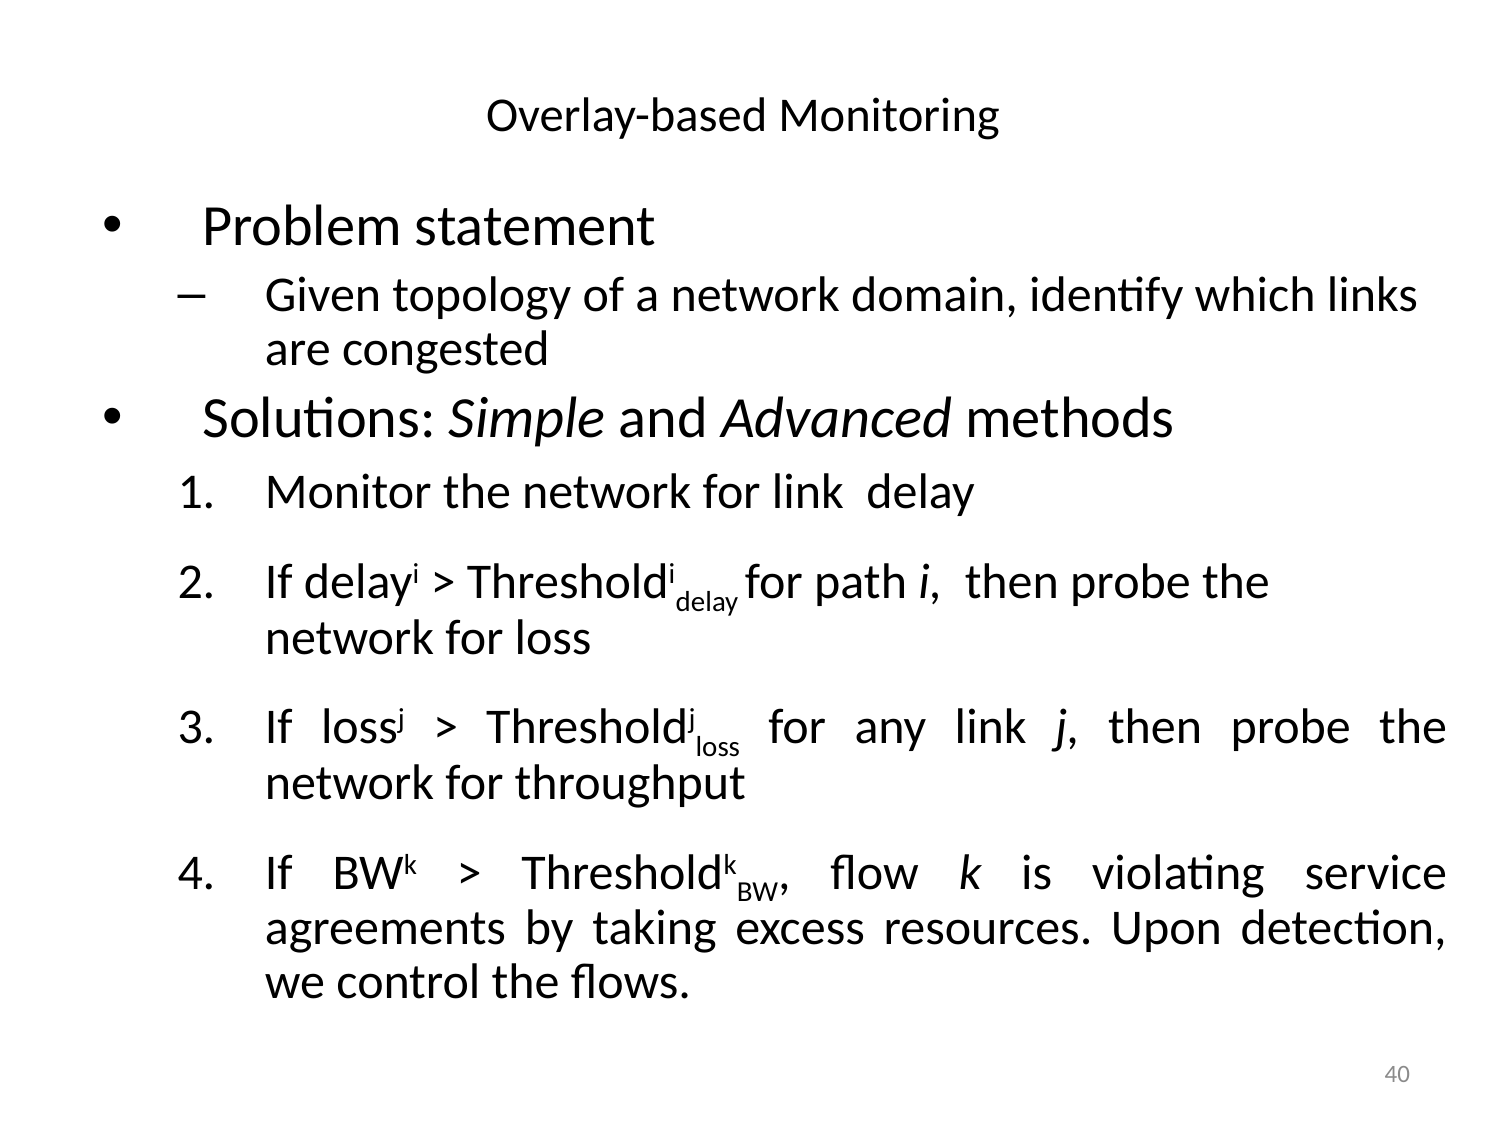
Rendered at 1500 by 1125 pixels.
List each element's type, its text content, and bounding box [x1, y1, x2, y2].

list Problem statement Given topology of a network domain, identify which links are congested Solutions: Simple and Advanced methods Monitor the network for link delay If delayi > Thresholdidelay for path i, then probe the network for loss If lossj > Thresholdjloss for any link j, then probe the network for throughput If BWk > ThresholdkBW, flow k is violating service agreements by taking excess resources. Upon detection, we control the flows. [87, 187, 1463, 1050]
title Overlay-based Monitoring [112, 75, 1374, 175]
slide_number 40 [1074, 1050, 1425, 1103]
